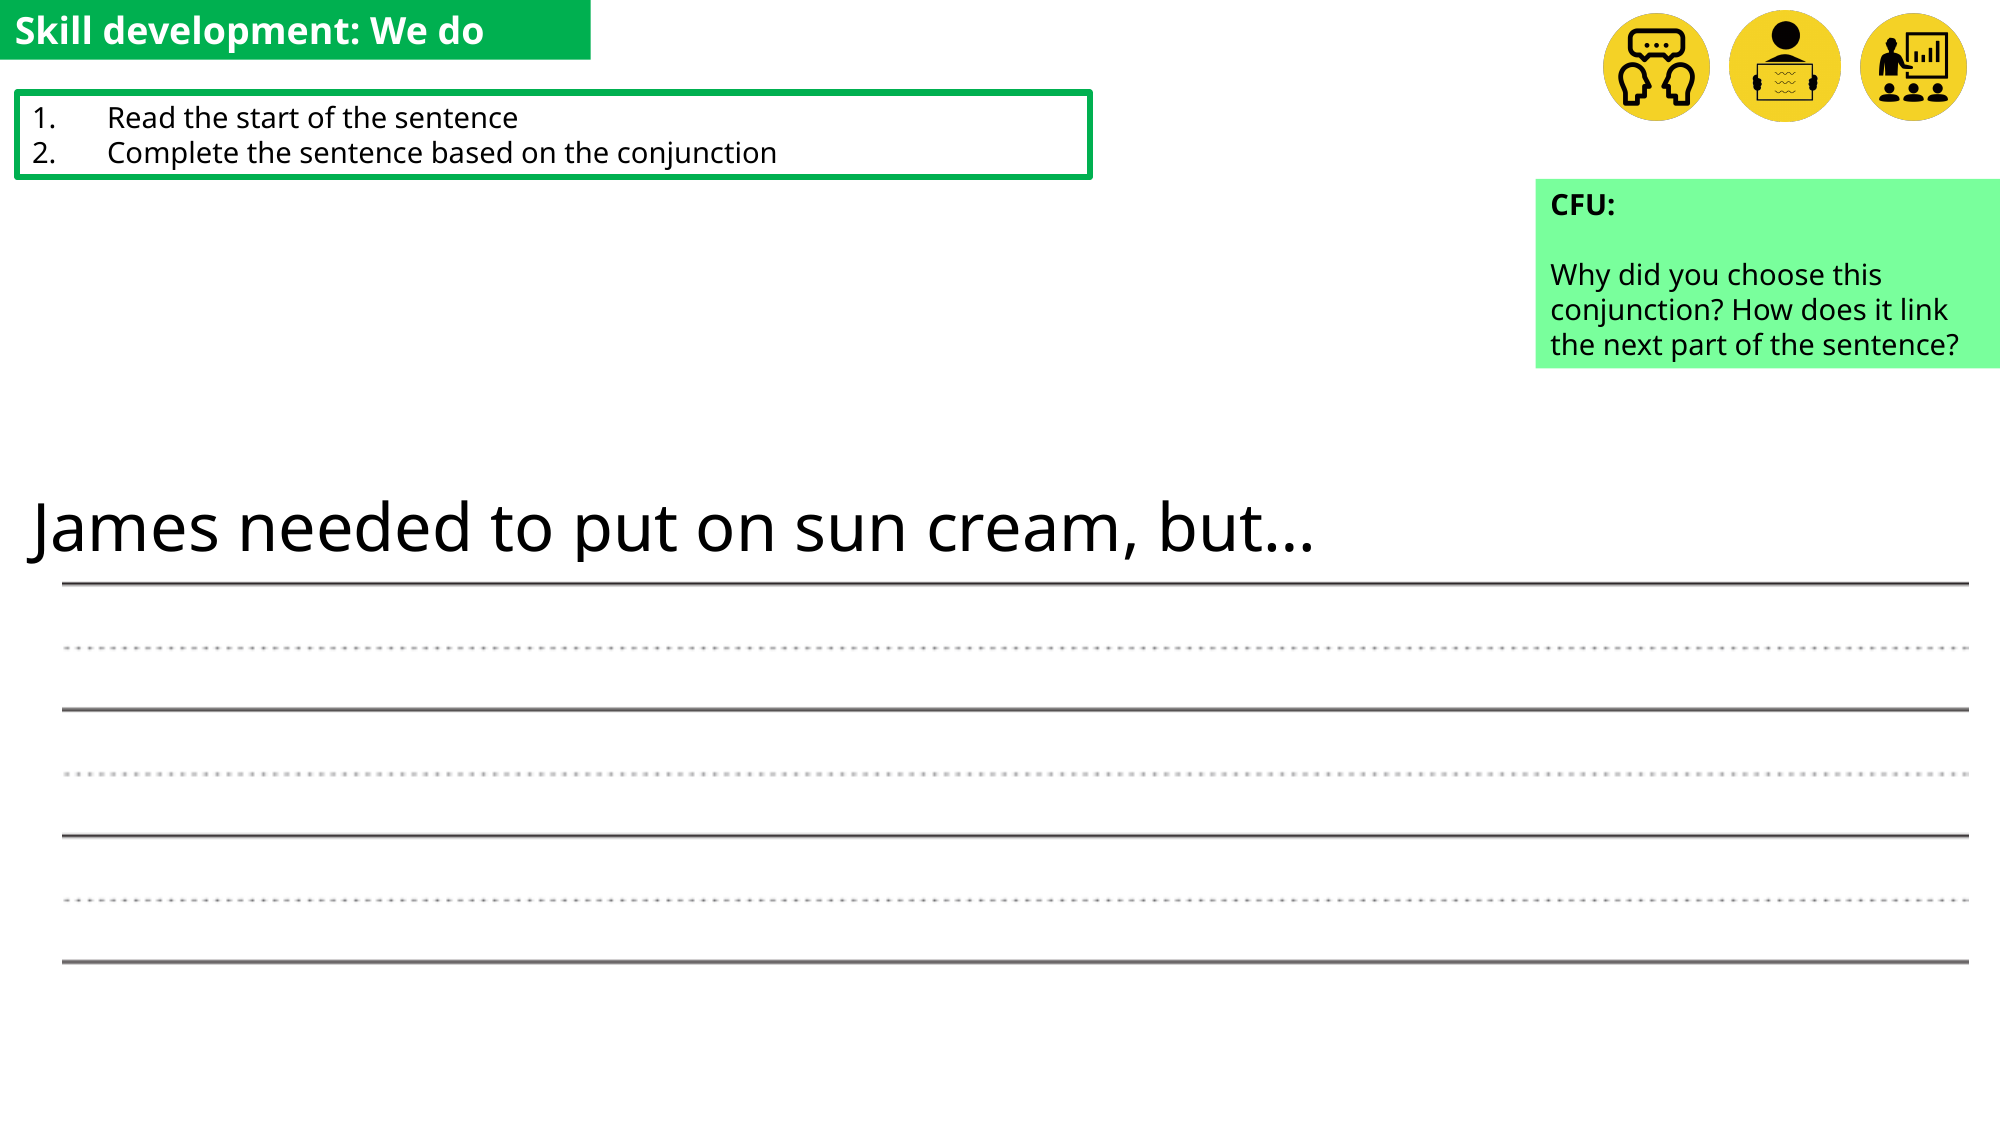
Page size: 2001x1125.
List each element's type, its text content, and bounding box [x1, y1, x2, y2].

picture [1858, 11, 1969, 123]
picture [62, 562, 1969, 998]
text_box CFU: Why did you choose this conjunction? How does it link the next part of the sentence? [1535, 178, 2000, 369]
picture [1729, 10, 1841, 122]
picture [1601, 11, 1712, 123]
text_box James needed to put on sun cream, but… [17, 477, 1792, 573]
text_box Read the start of the sentence Complete the sentence based on the conjunction [17, 92, 1090, 178]
text_box Skill development: We do [0, 0, 591, 60]
